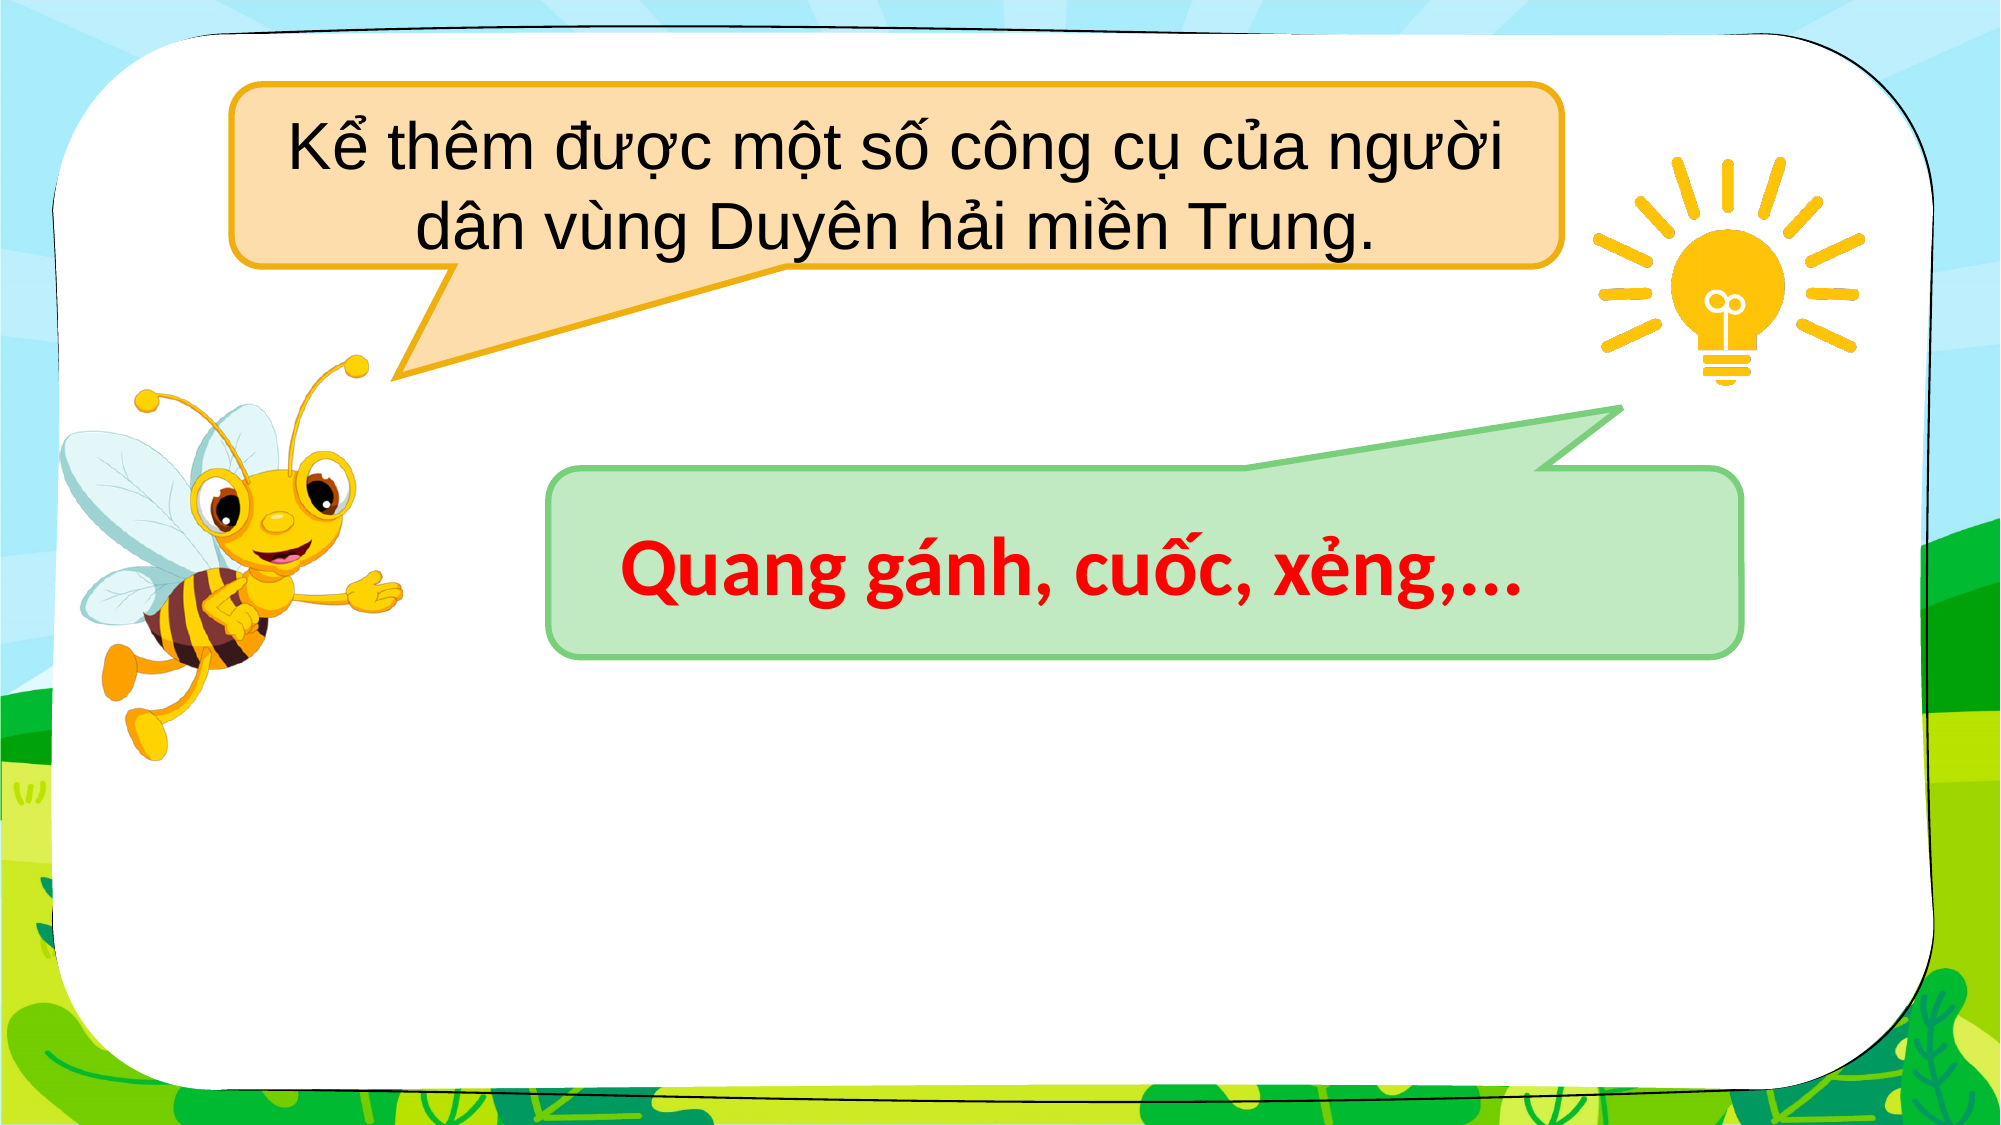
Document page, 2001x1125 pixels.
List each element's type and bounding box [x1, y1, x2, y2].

picture [0, 0, 2000, 1125]
text_box [226, 84, 1568, 272]
text_box [548, 468, 1742, 658]
text_box [51, 25, 1935, 1104]
